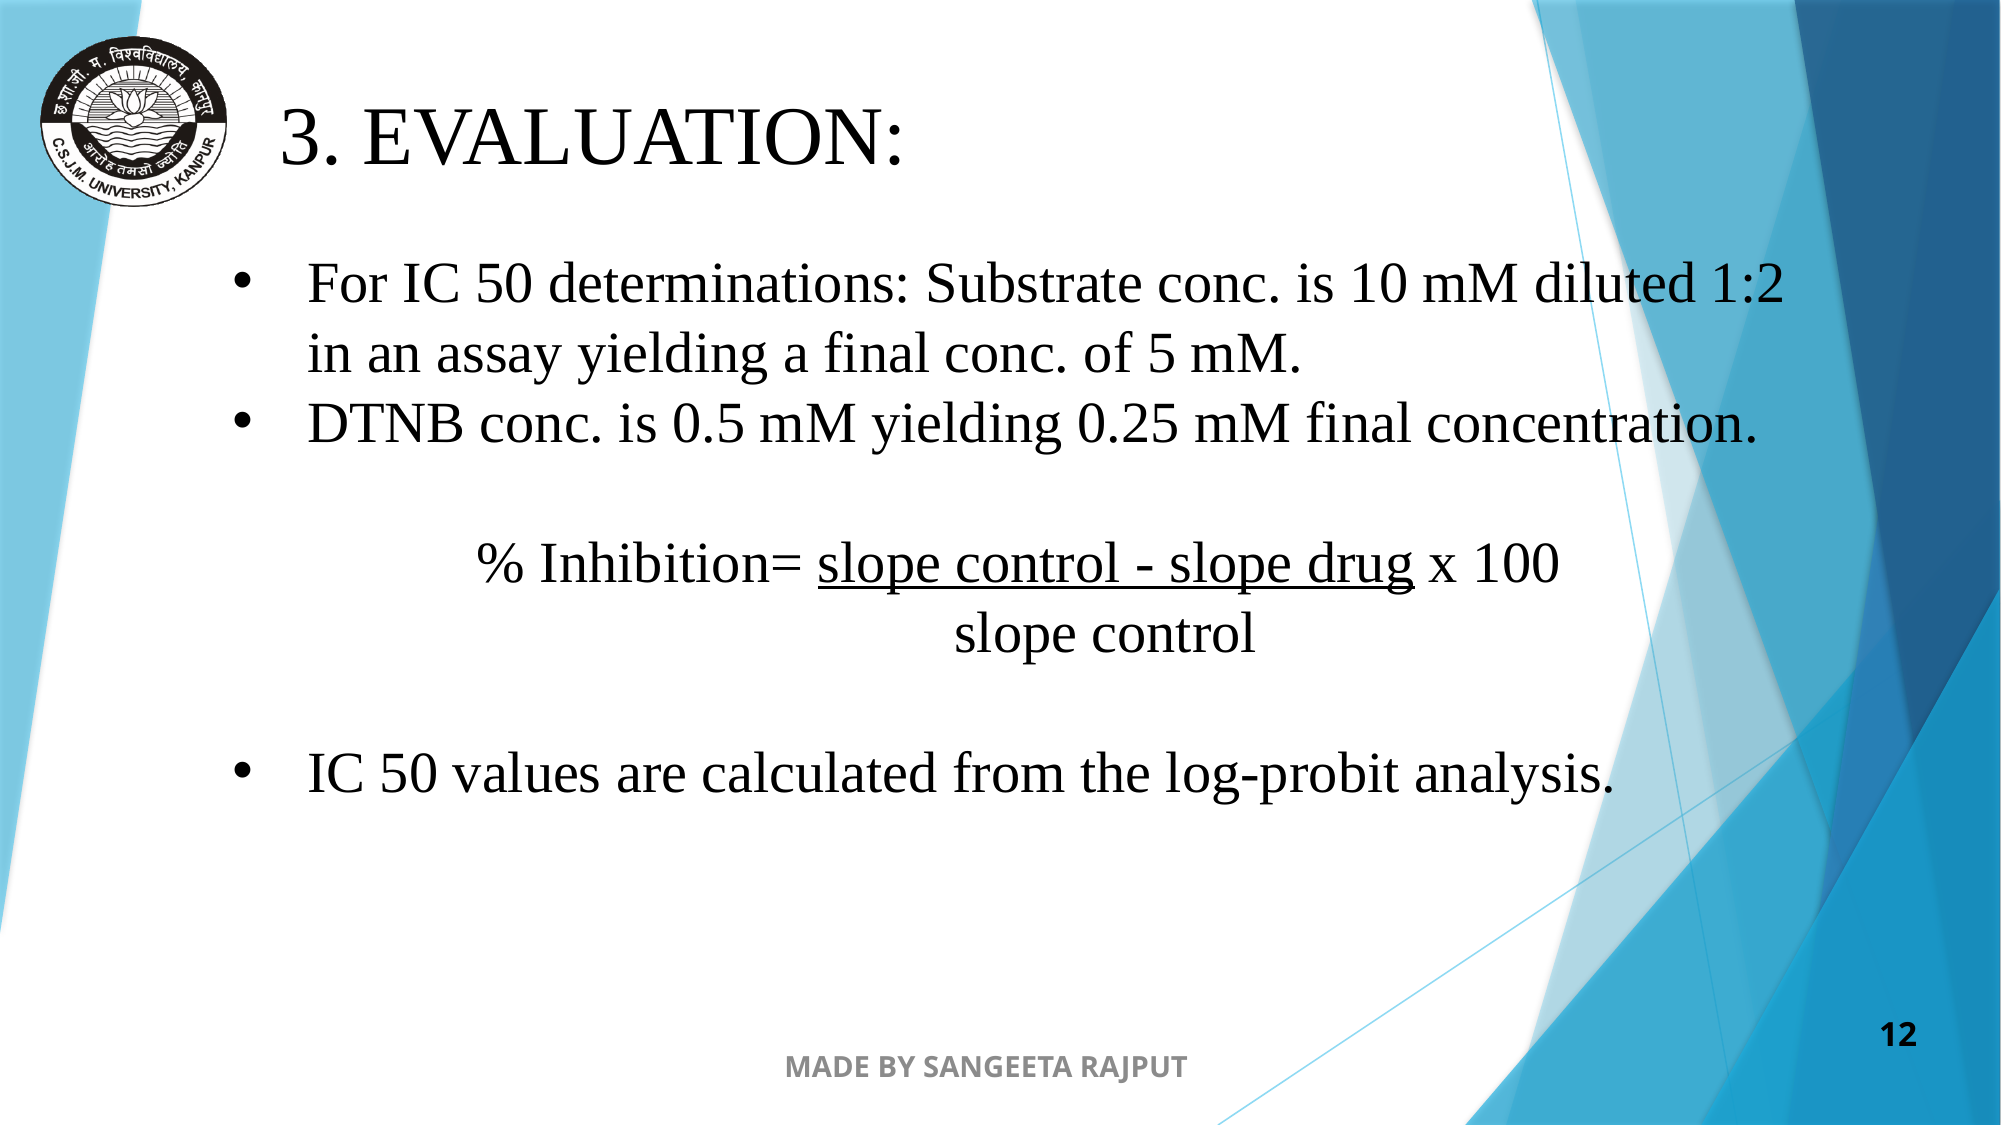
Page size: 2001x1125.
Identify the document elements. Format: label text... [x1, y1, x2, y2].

slide_number 12 [1820, 1005, 1933, 1066]
text_box For IC 50 determinations: Substrate conc. is 10 mM diluted 1:2 in an assay yielding a final conc. of 5 mM. DTNB conc. is 0.5 mM yielding 0.25 mM final concentration. % Inhibition= slope control - slope drug x 100 slope control IC 50 values are calculated from the log-probit analysis. [217, 236, 1820, 812]
picture [39, 35, 227, 208]
footer MADE BY SANGEETA RAJPUT [769, 1035, 1231, 1096]
text_box 3. EVALUATION: [264, 74, 2000, 189]
